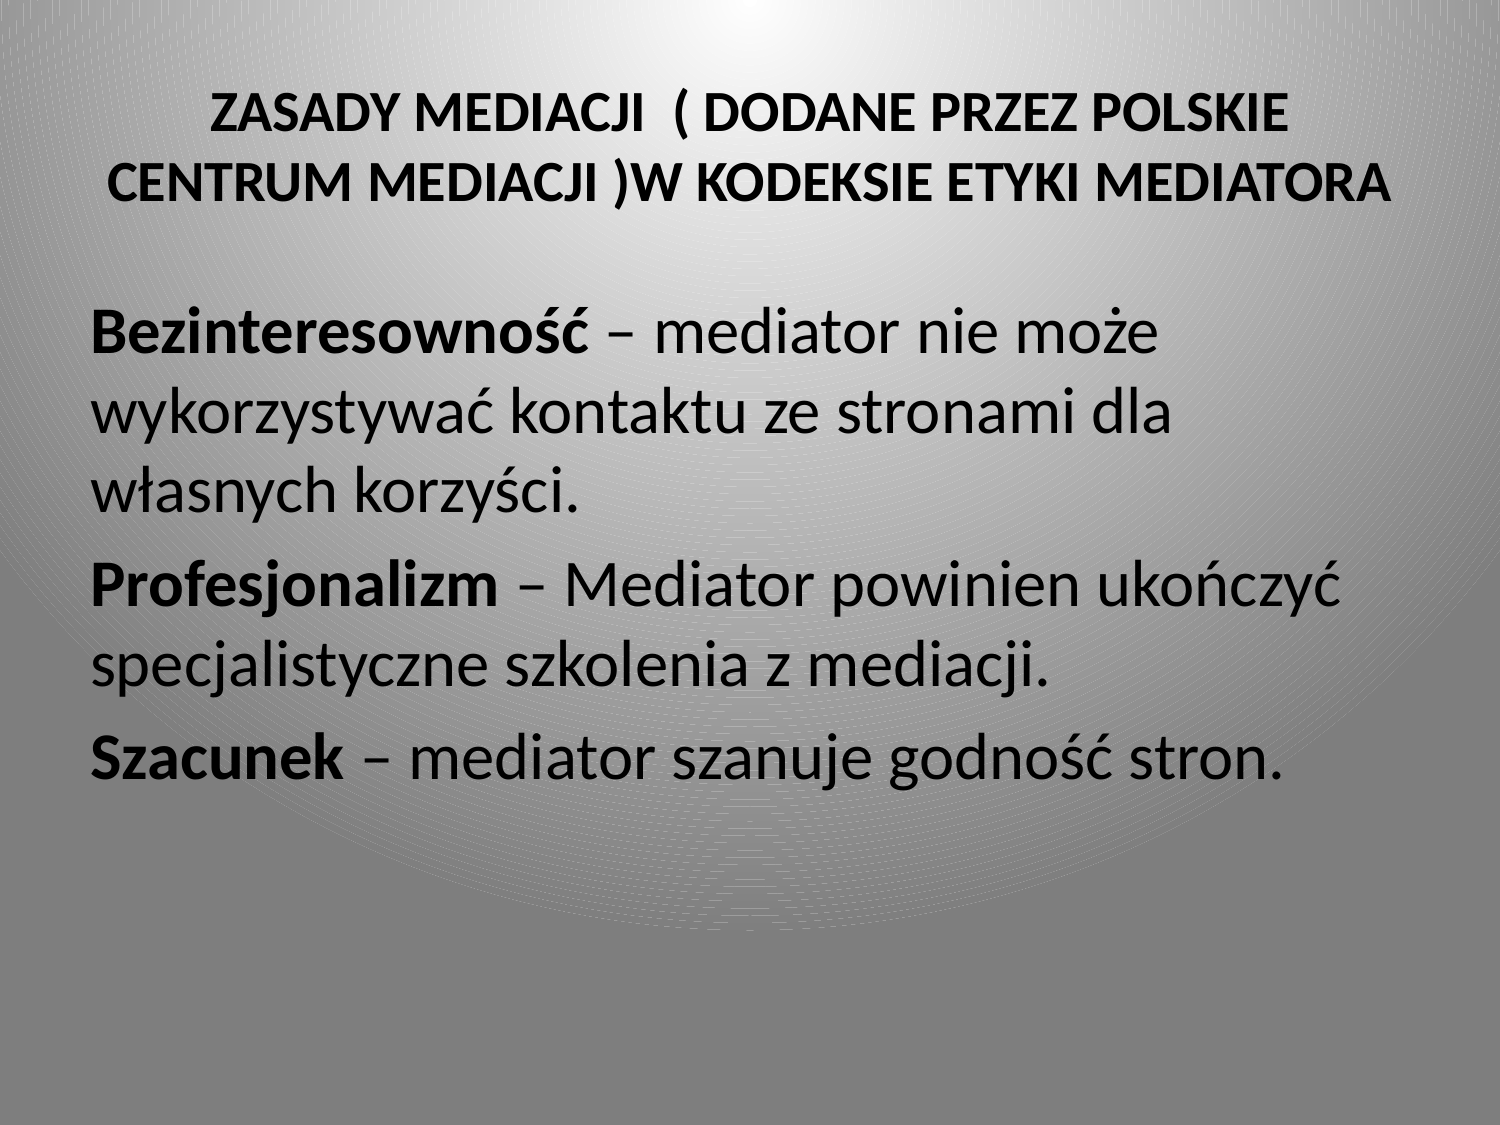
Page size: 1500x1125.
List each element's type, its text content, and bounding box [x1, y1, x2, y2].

list Bezinteresowność – mediator nie może wykorzystywać kontaktu ze stronami dla własnych korzyści. Profesjonalizm – Mediator powinien ukończyć specjalistyczne szkolenia z mediacji. Szacunek – mediator szanuje godność stron. [74, 278, 1426, 1006]
title ZASADY MEDIACJI ( DODANE PRZEZ POLSKIE CENTRUM MEDIACJI )W KODEKSIE ETYKI MEDIATORA [74, 77, 1426, 209]
